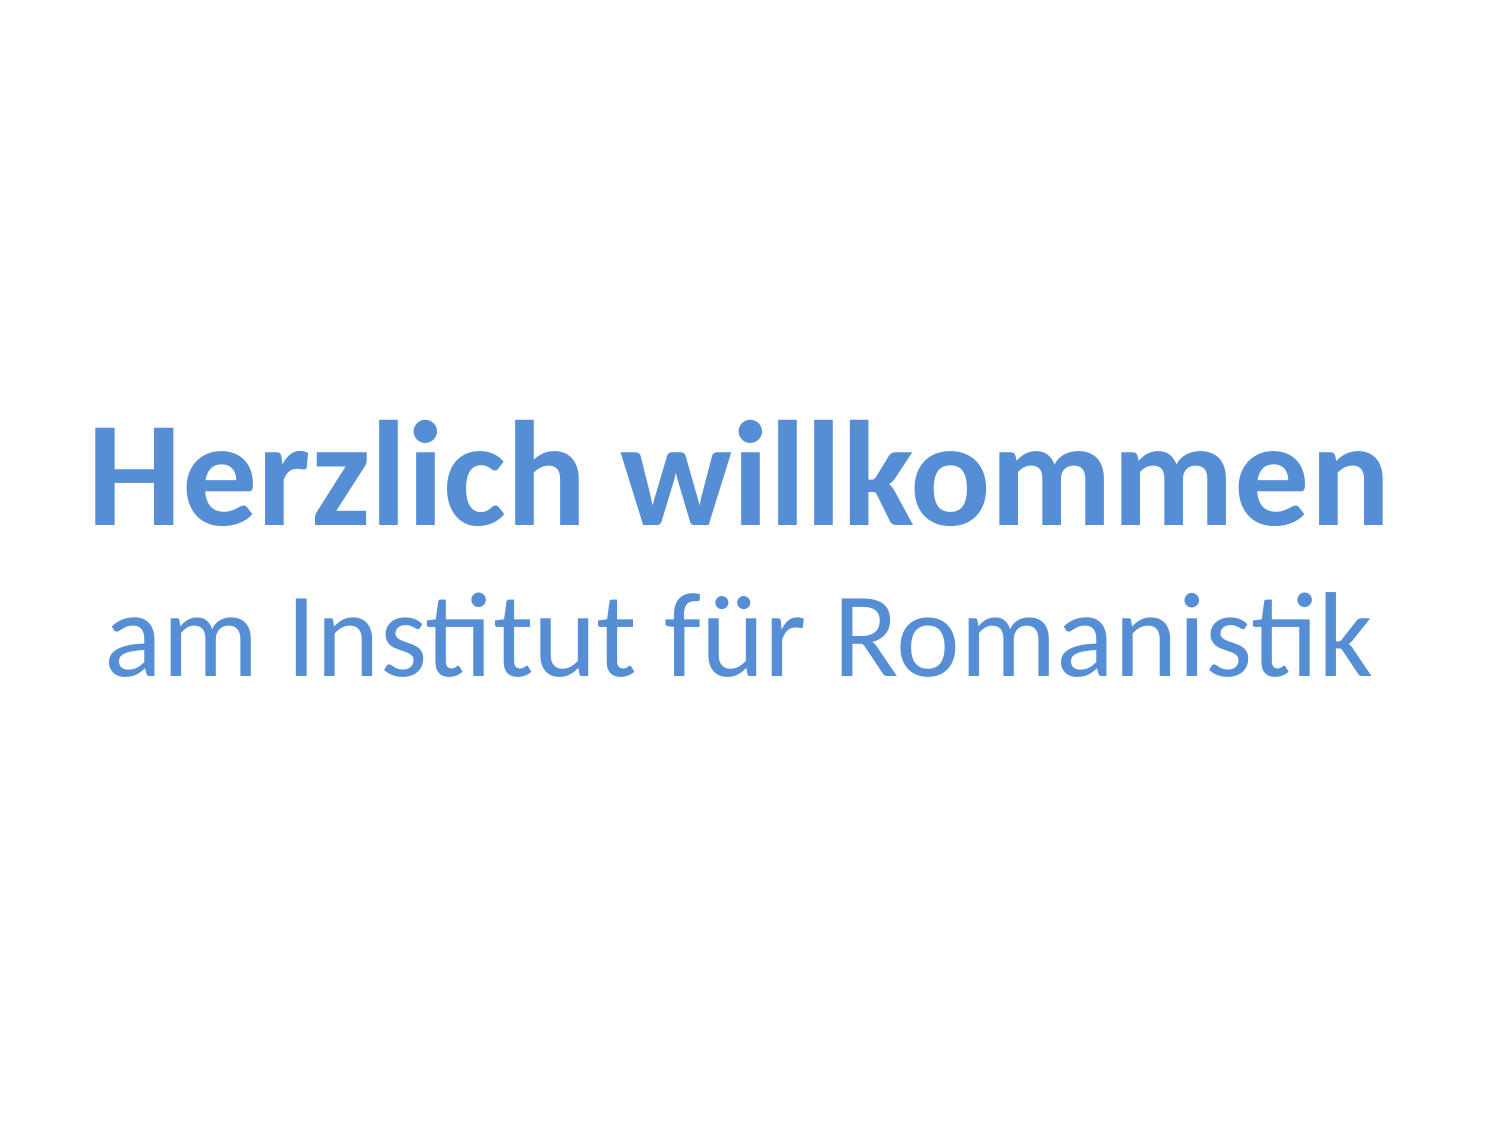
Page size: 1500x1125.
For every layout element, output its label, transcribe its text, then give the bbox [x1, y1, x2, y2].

title Herzlich willkommen am Institut für Romanistik [64, 160, 1415, 915]
